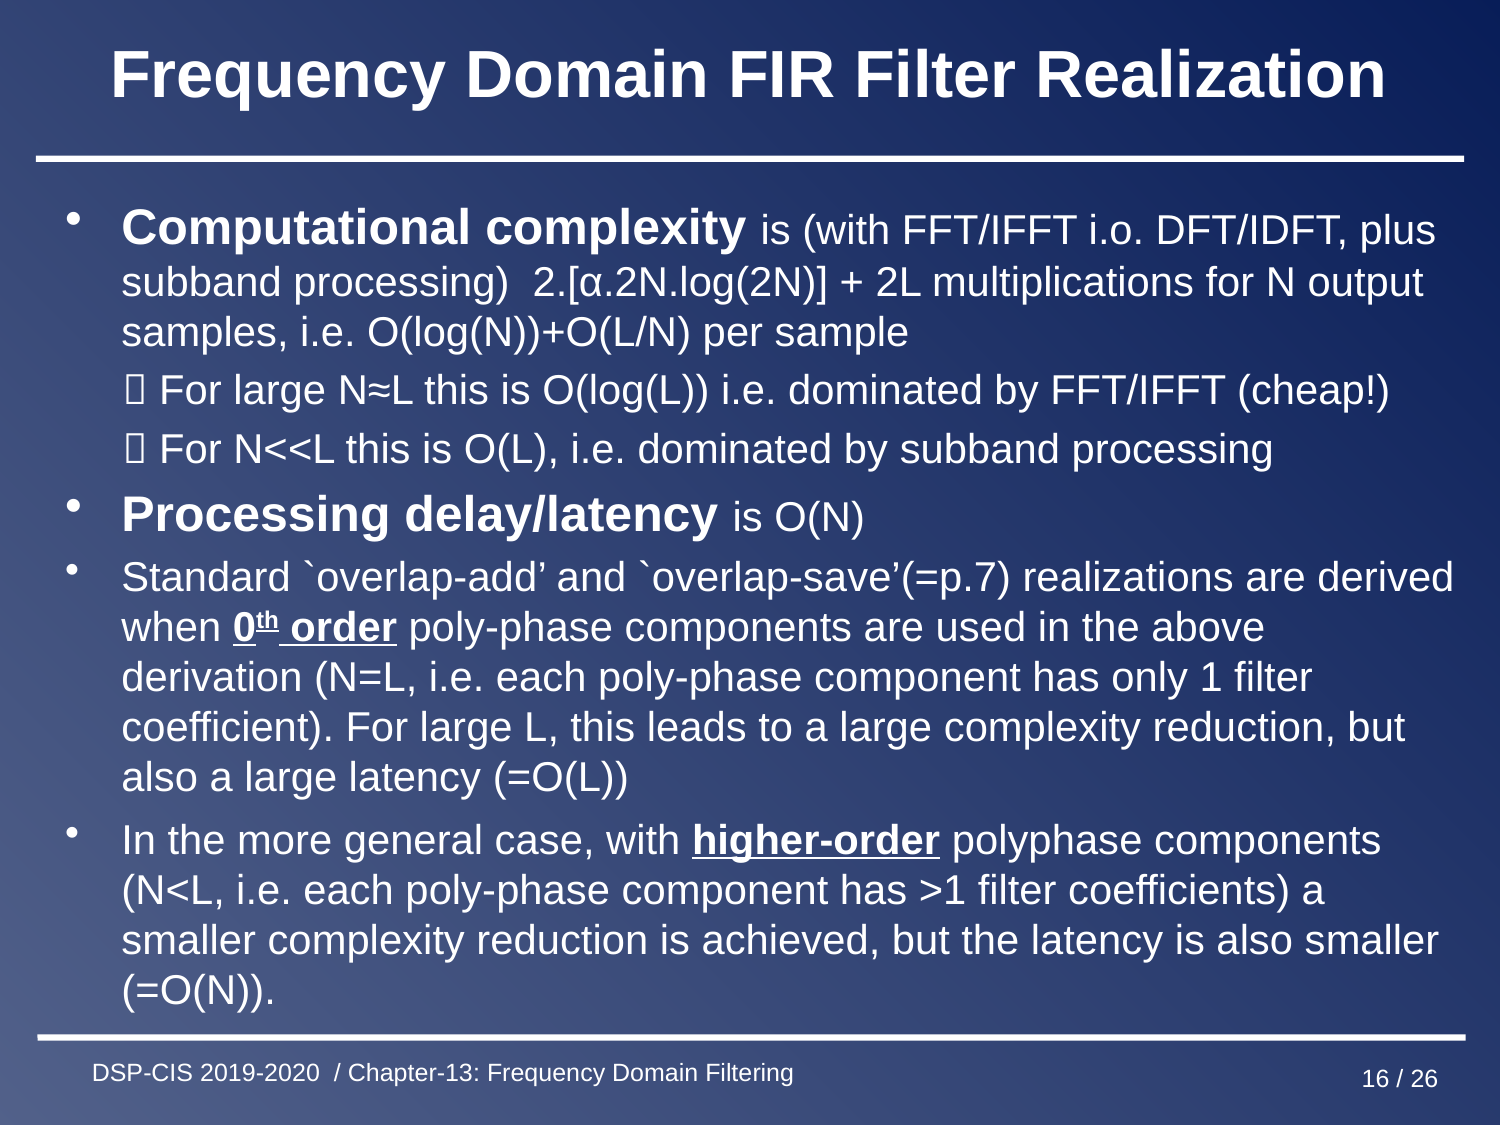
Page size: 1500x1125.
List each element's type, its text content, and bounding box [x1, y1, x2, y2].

list Computational complexity is (with FFT/IFFT i.o. DFT/IDFT, plus subband processing) 2.[α.2N.log(2N)] + 2L multiplications for N output samples, i.e. O(log(N))+O(L/N) per sample  For large N≈L this is O(log(L)) i.e. dominated by FFT/IFFT (cheap!)  For N<<L this is O(L), i.e. dominated by subband processing Processing delay/latency is O(N) Standard `overlap-add’ and `overlap-save’(=p.7) realizations are derived when 0th order poly-phase components are used in the above derivation (N=L, i.e. each poly-phase component has only 1 filter coefficient). For large L, this leads to a large complexity reduction, but also a large latency (=O(L)) In the more general case, with higher-order polyphase components (N<L, i.e. each poly-phase component has >1 filter coefficients) a smaller complexity reduction is achieved, but the latency is also smaller (=O(N)). [50, 169, 1471, 1038]
title Frequency Domain FIR Filter Realization [47, 15, 1450, 144]
